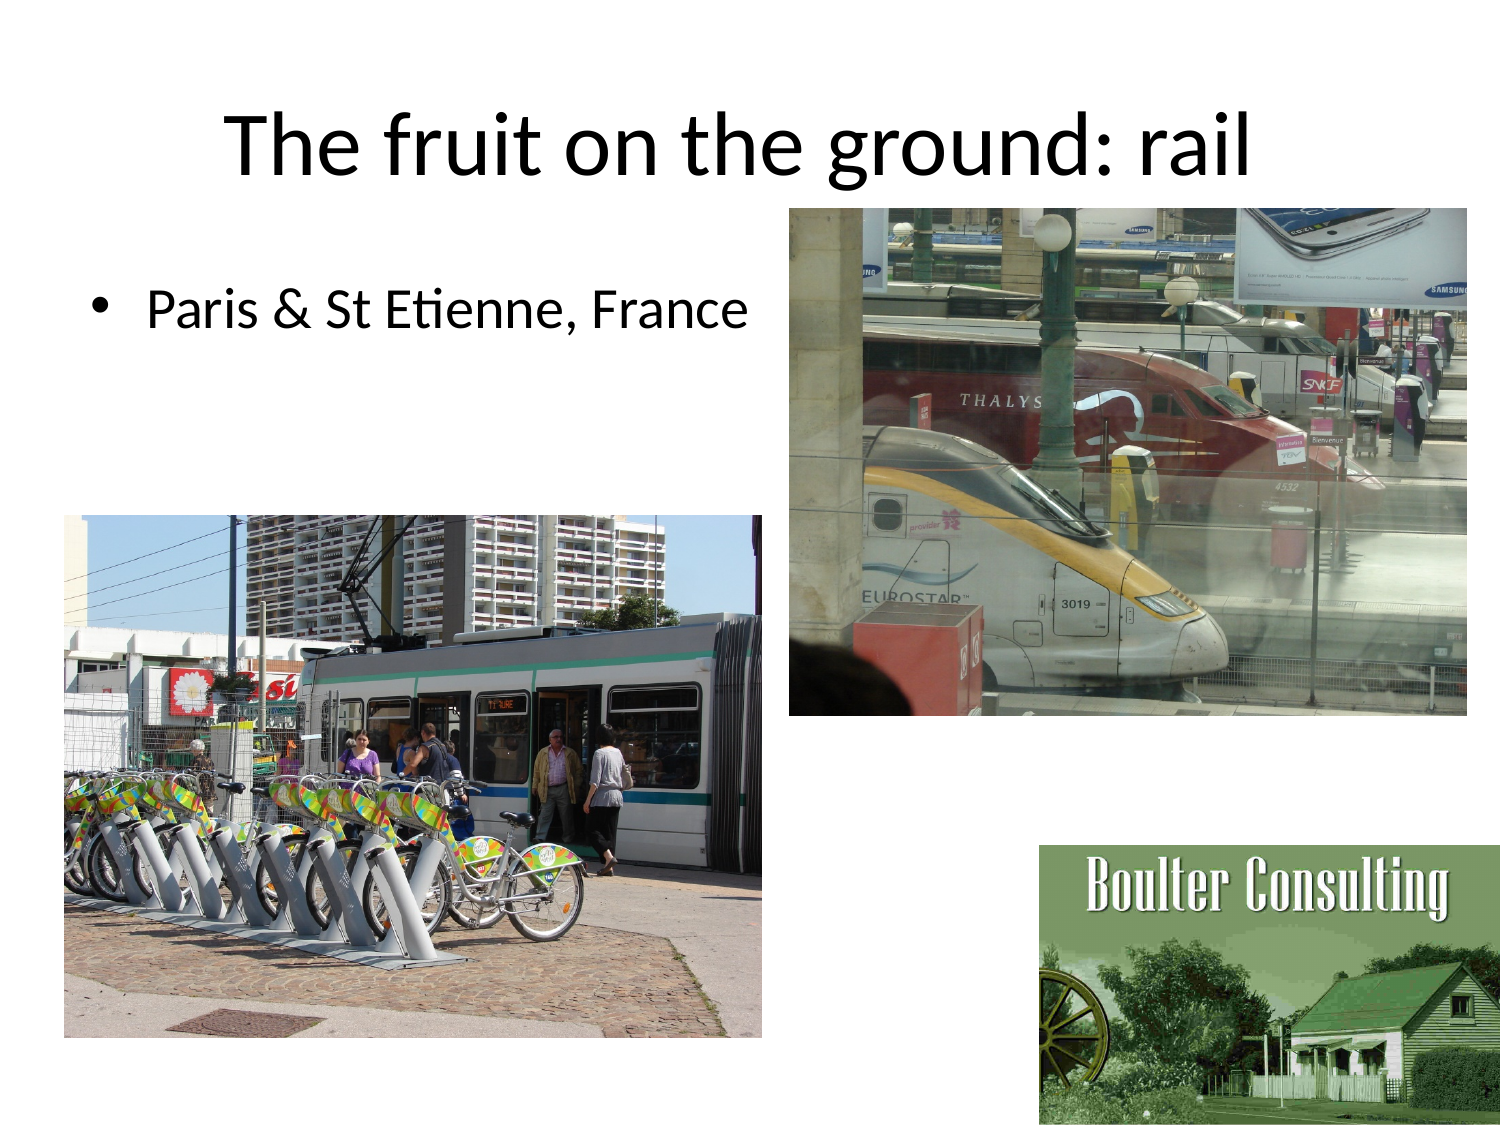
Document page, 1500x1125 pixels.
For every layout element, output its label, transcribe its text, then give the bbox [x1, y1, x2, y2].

title The fruit on the ground: rail [75, 45, 1425, 233]
picture [64, 514, 763, 1039]
picture [789, 207, 1467, 717]
picture [1039, 845, 1500, 1125]
list Paris & St Etienne, France [75, 262, 1425, 1005]
